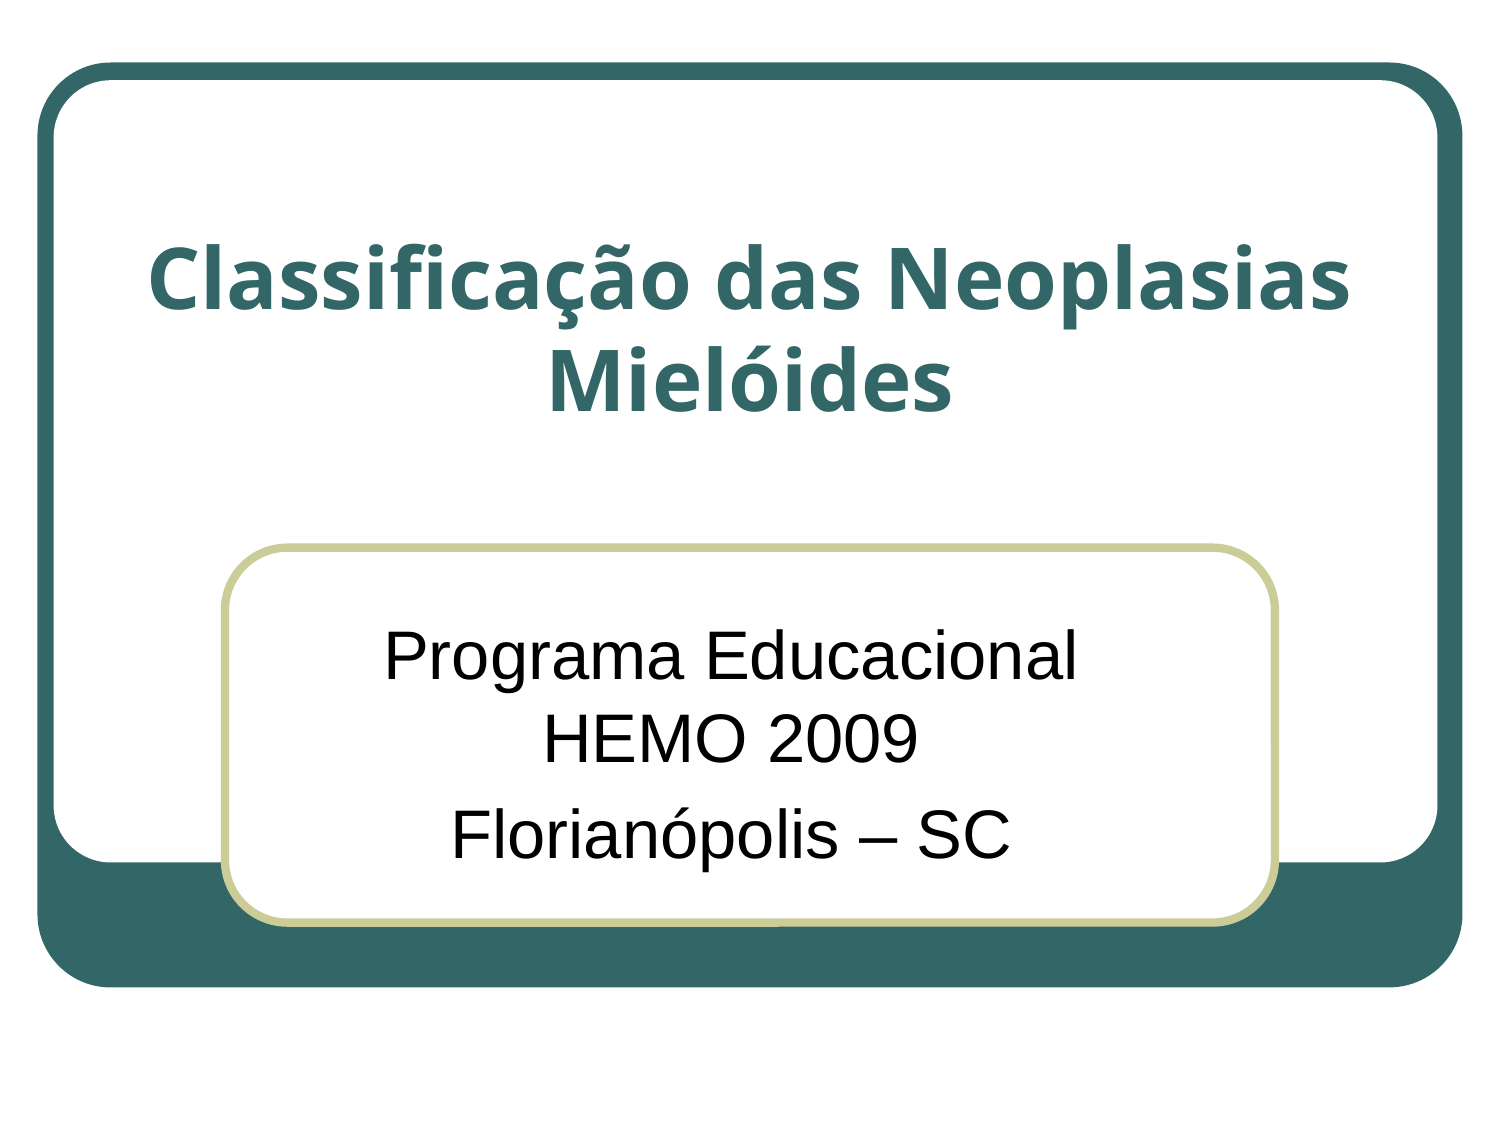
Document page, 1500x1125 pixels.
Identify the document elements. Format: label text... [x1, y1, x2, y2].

subtitle Programa Educacional HEMO 2009 Florianópolis – SC [287, 584, 1176, 898]
title Classificação das Neoplasias Mielóides [112, 140, 1388, 513]
